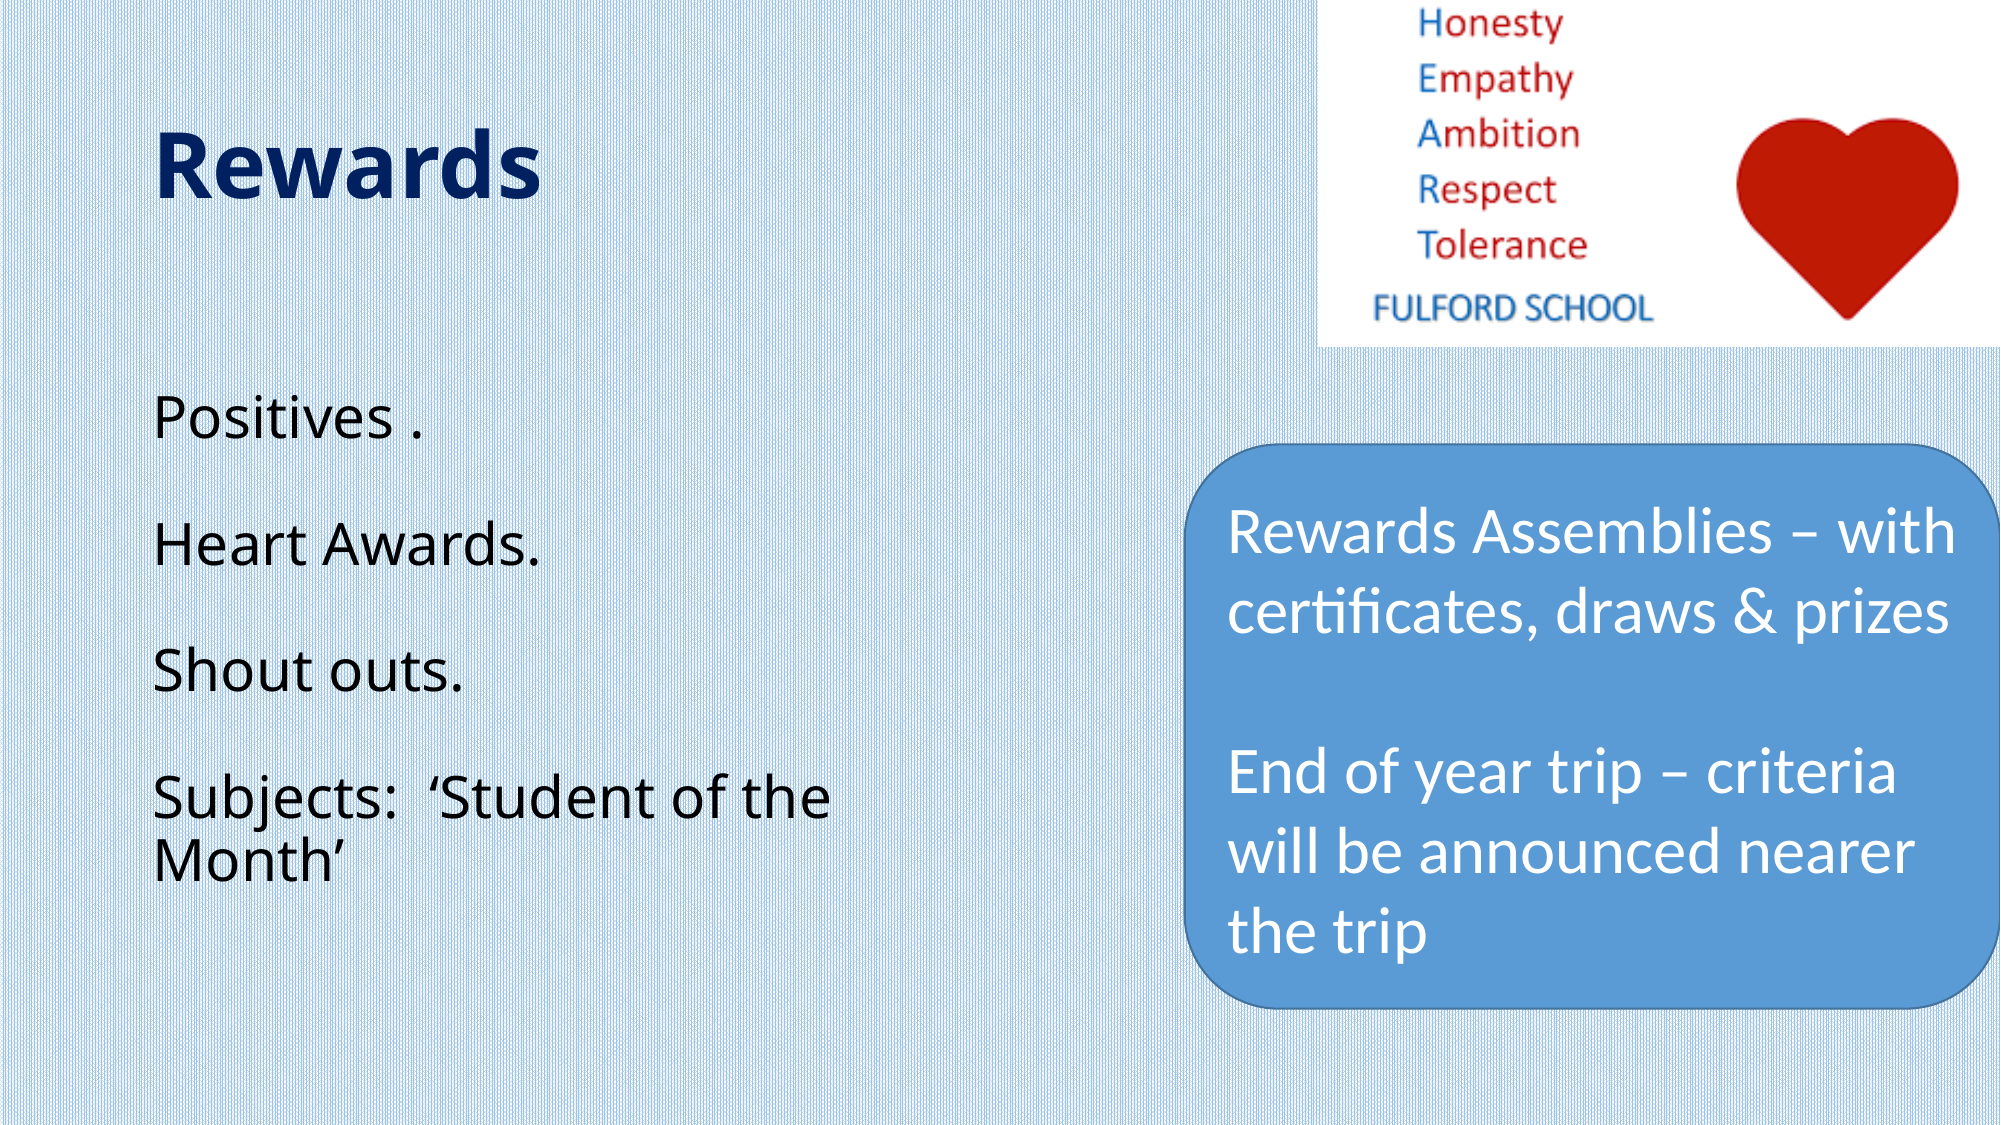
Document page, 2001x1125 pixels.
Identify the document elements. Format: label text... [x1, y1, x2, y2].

picture [1318, 0, 2000, 348]
text_box Rewards Assemblies – with certificates, draws & prizes End of year trip – criteria will be announced nearer the trip [1183, 443, 2000, 1010]
title Positives . Heart Awards. Shout outs. Subjects: ‘Student of the Month’ [137, 379, 1000, 1037]
text_box Rewards [137, 59, 1318, 278]
